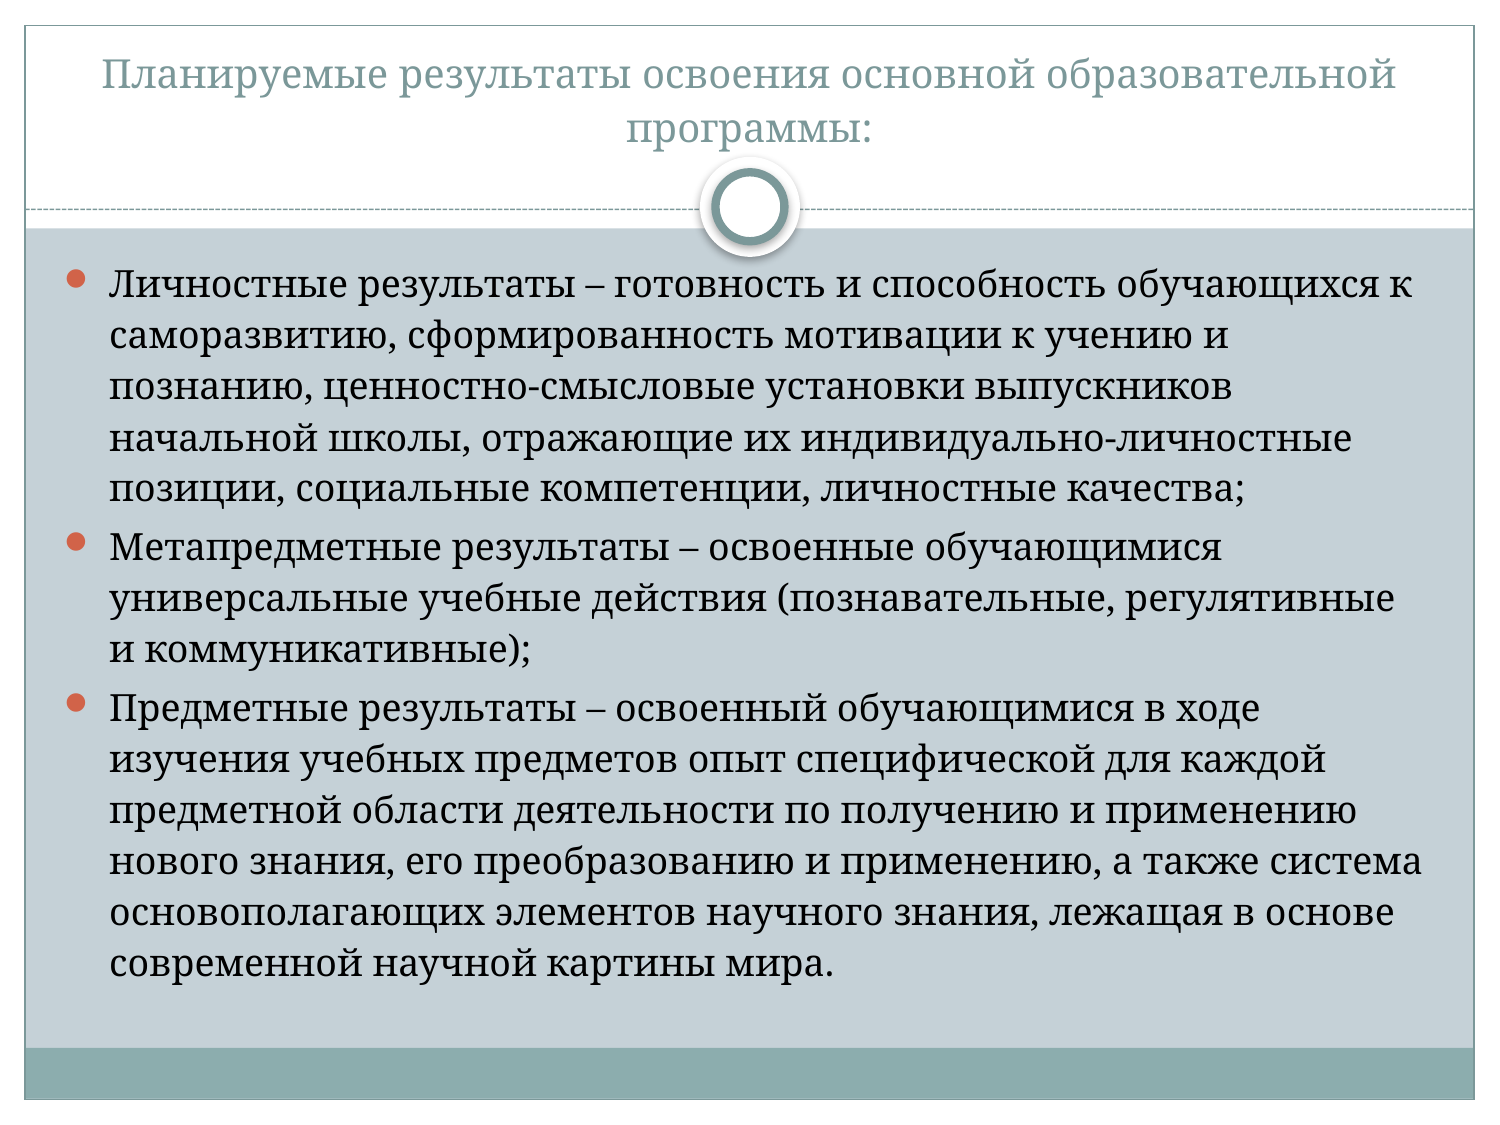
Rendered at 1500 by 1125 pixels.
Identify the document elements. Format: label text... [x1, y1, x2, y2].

list Личностные результаты – готовность и способность обучающихся к саморазвитию, сформированность мотивации к учению и познанию, ценностно-смысловые установки выпускников начальной школы, отражающие их индивидуально-личностные позиции, социальные компетенции, личностные качества; Метапредметные результаты – освоенные обучающимися универсальные учебные действия (познавательные, регулятивные и коммуникативные); Предметные результаты – освоенный обучающимися в ходе изучения учебных предметов опыт специфической для каждой предметной области деятельности по получению и применению нового знания, его преобразованию и применению, а также система основополагающих элементов научного знания, лежащая в основе современной научной картины мира. [49, 250, 1445, 1001]
title Планируемые результаты освоения основной образовательной программы: [49, 37, 1450, 162]
